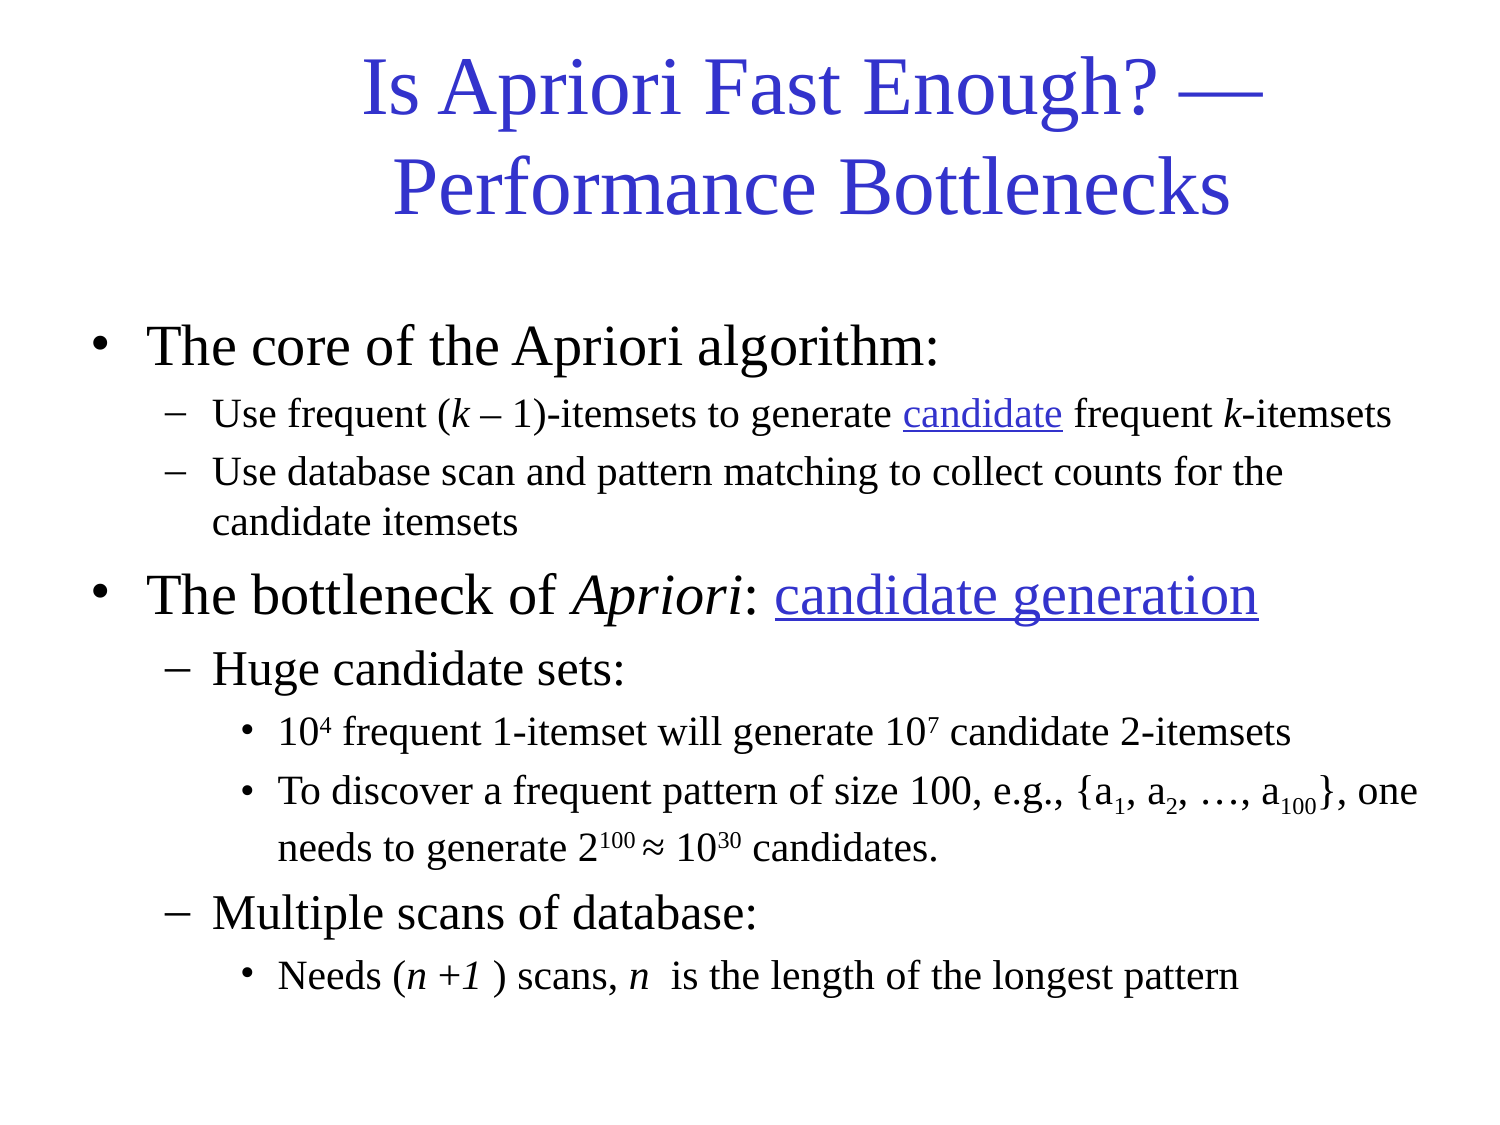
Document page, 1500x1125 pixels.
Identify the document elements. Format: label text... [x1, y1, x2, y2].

title Is Apriori Fast Enough? — Performance Bottlenecks [200, 37, 1425, 225]
list The core of the Apriori algorithm: Use frequent (k – 1)-itemsets to generate candidate frequent k-itemsets Use database scan and pattern matching to collect counts for the candidate itemsets The bottleneck of Apriori: candidate generation Huge candidate sets: 104 frequent 1-itemset will generate 107 candidate 2-itemsets To discover a frequent pattern of size 100, e.g., {a1, a2, …, a100}, one needs to generate 2100 ≈ 1030 candidates. Multiple scans of database: Needs (n +1 ) scans, n is the length of the longest pattern [75, 299, 1450, 1088]
